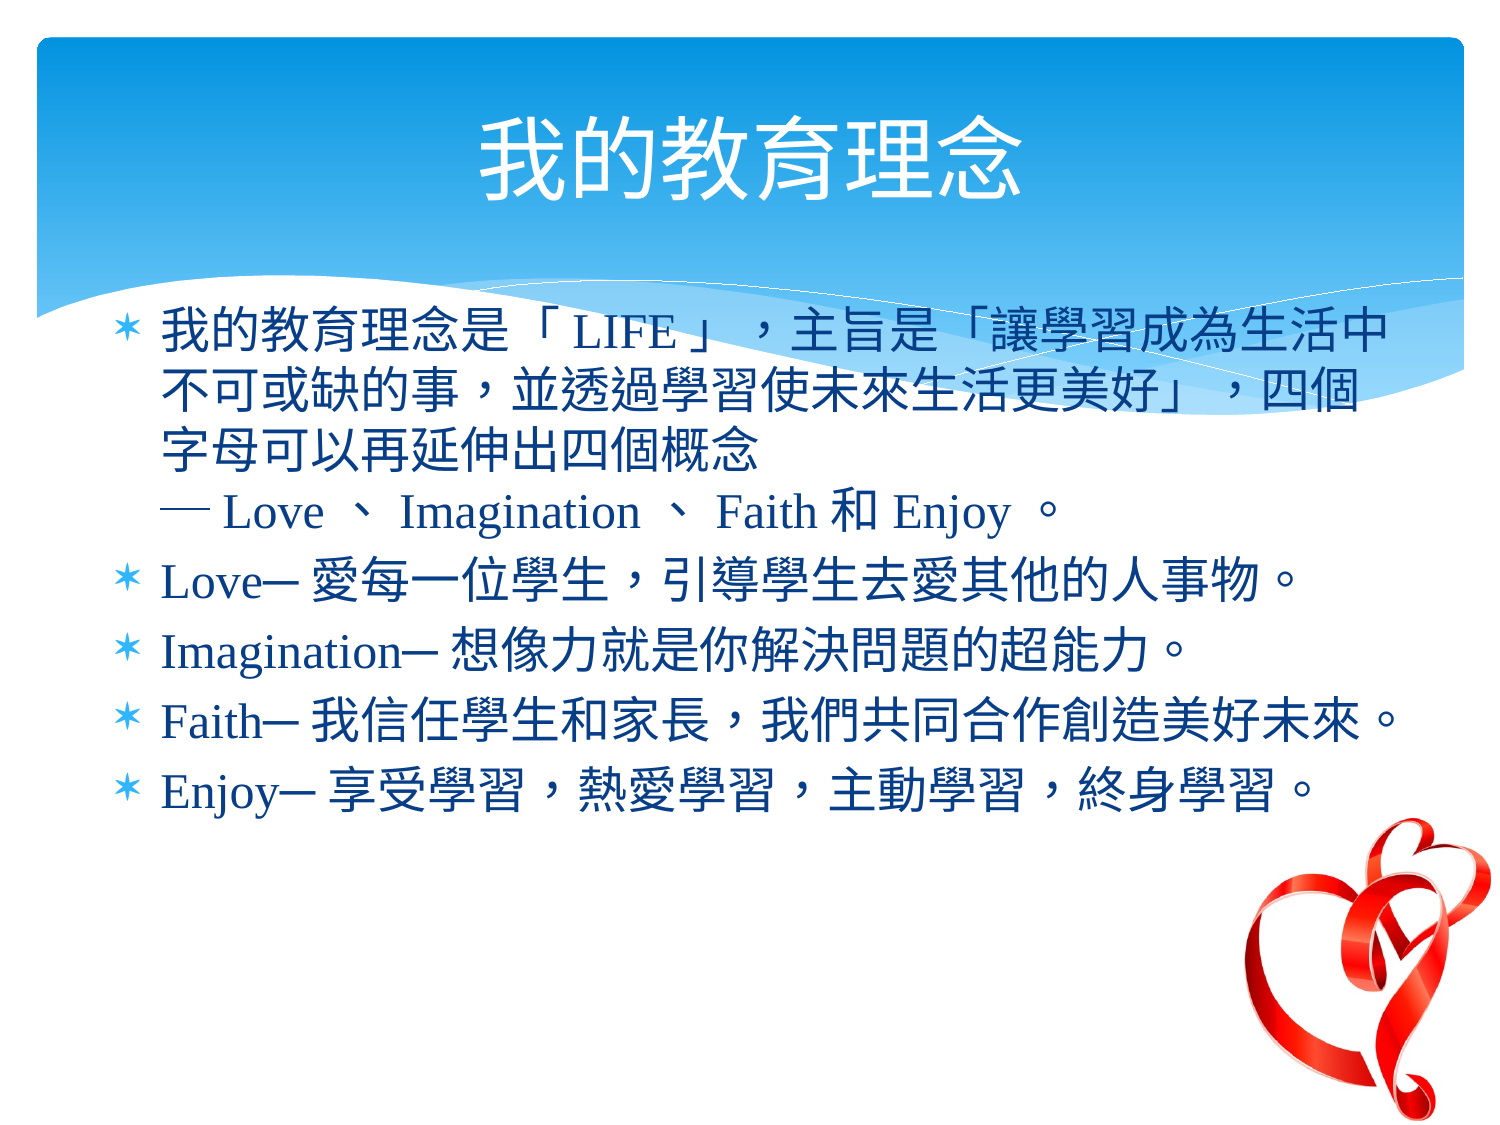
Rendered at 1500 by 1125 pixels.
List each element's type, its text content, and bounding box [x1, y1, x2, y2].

title 我的教育理念 [76, 54, 1427, 261]
list 我的教育理念是「LIFE」，主旨是「讓學習成為生活中不可或缺的事，並透過學習使未來生活更美好」，四個字母可以再延伸出四個概念─Love、Imagination、Faith和Enjoy。 Love─愛每一位學生，引導學生去愛其他的人事物。 Imagination─想像力就是你解決問題的超能力。 Faith─我信任學生和家長，我們共同合作創造美好未來。 Enjoy─享受學習，熱愛學習，主動學習，終身學習。 [100, 290, 1424, 870]
picture [1244, 818, 1491, 1122]
